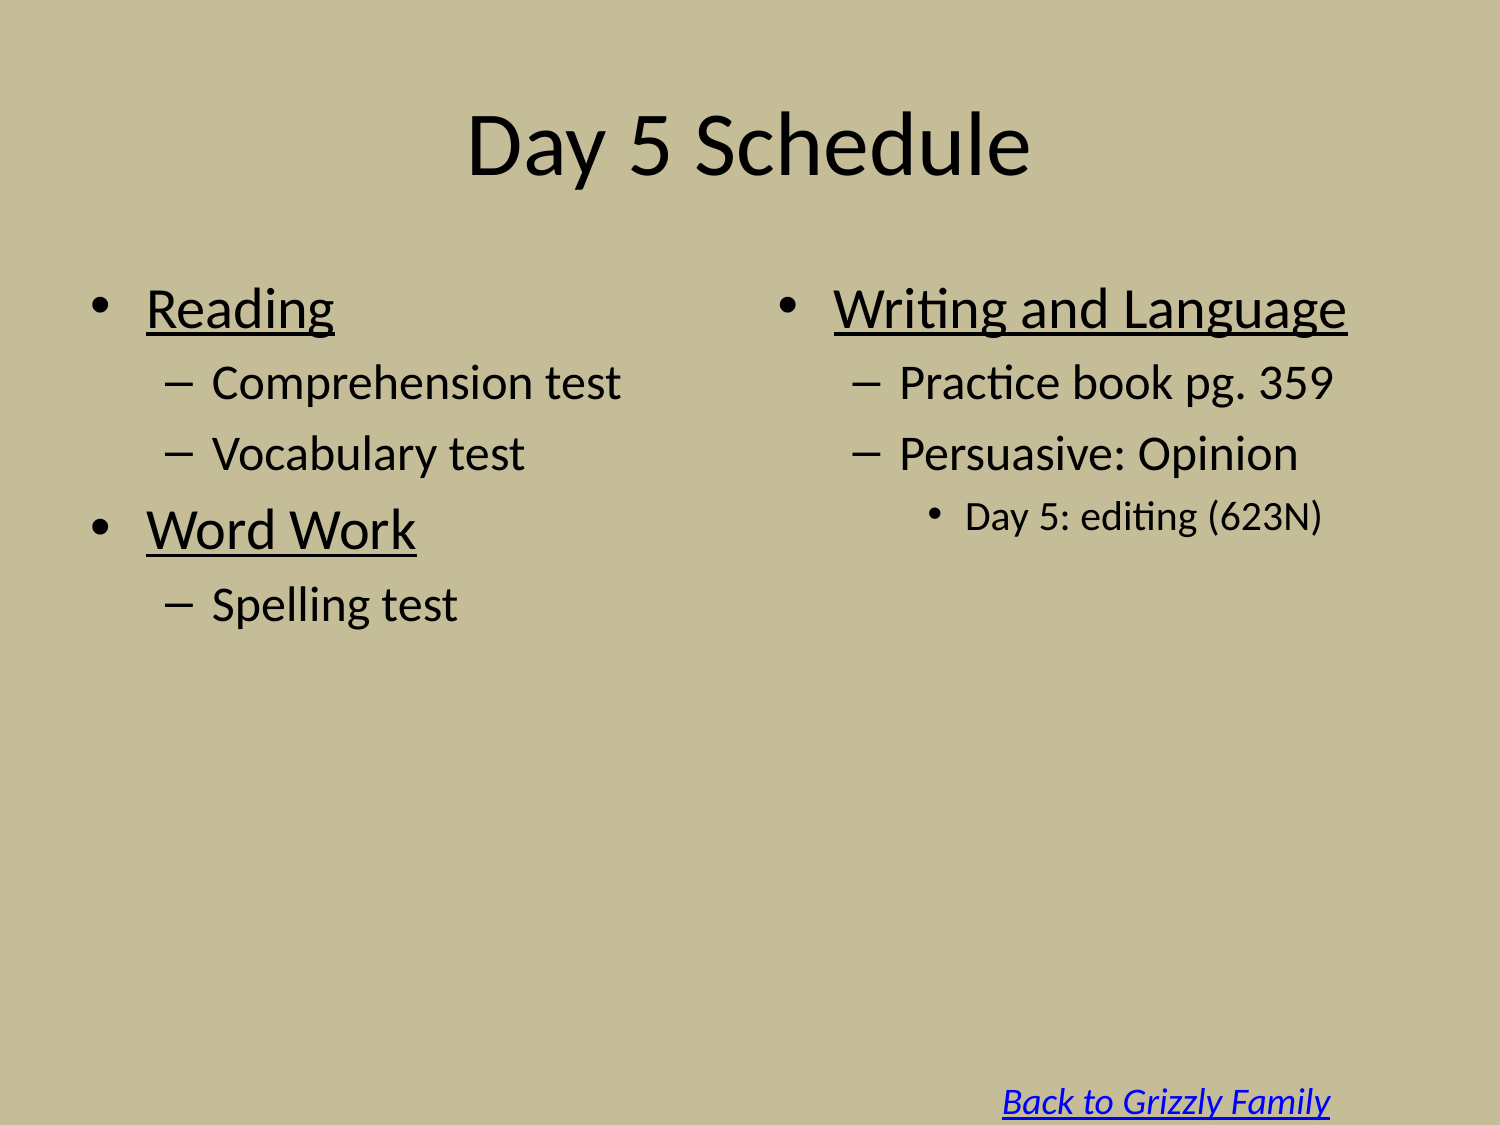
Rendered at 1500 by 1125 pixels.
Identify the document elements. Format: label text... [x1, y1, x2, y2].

list Writing and Language Practice book pg. 359 Persuasive: Opinion Day 5: editing (623N) [762, 262, 1425, 1005]
title Day 5 Schedule [75, 45, 1425, 233]
text_box Back to Grizzly Family [987, 1069, 1346, 1125]
list Reading Comprehension test Vocabulary test Word Work Spelling test [75, 262, 738, 1005]
